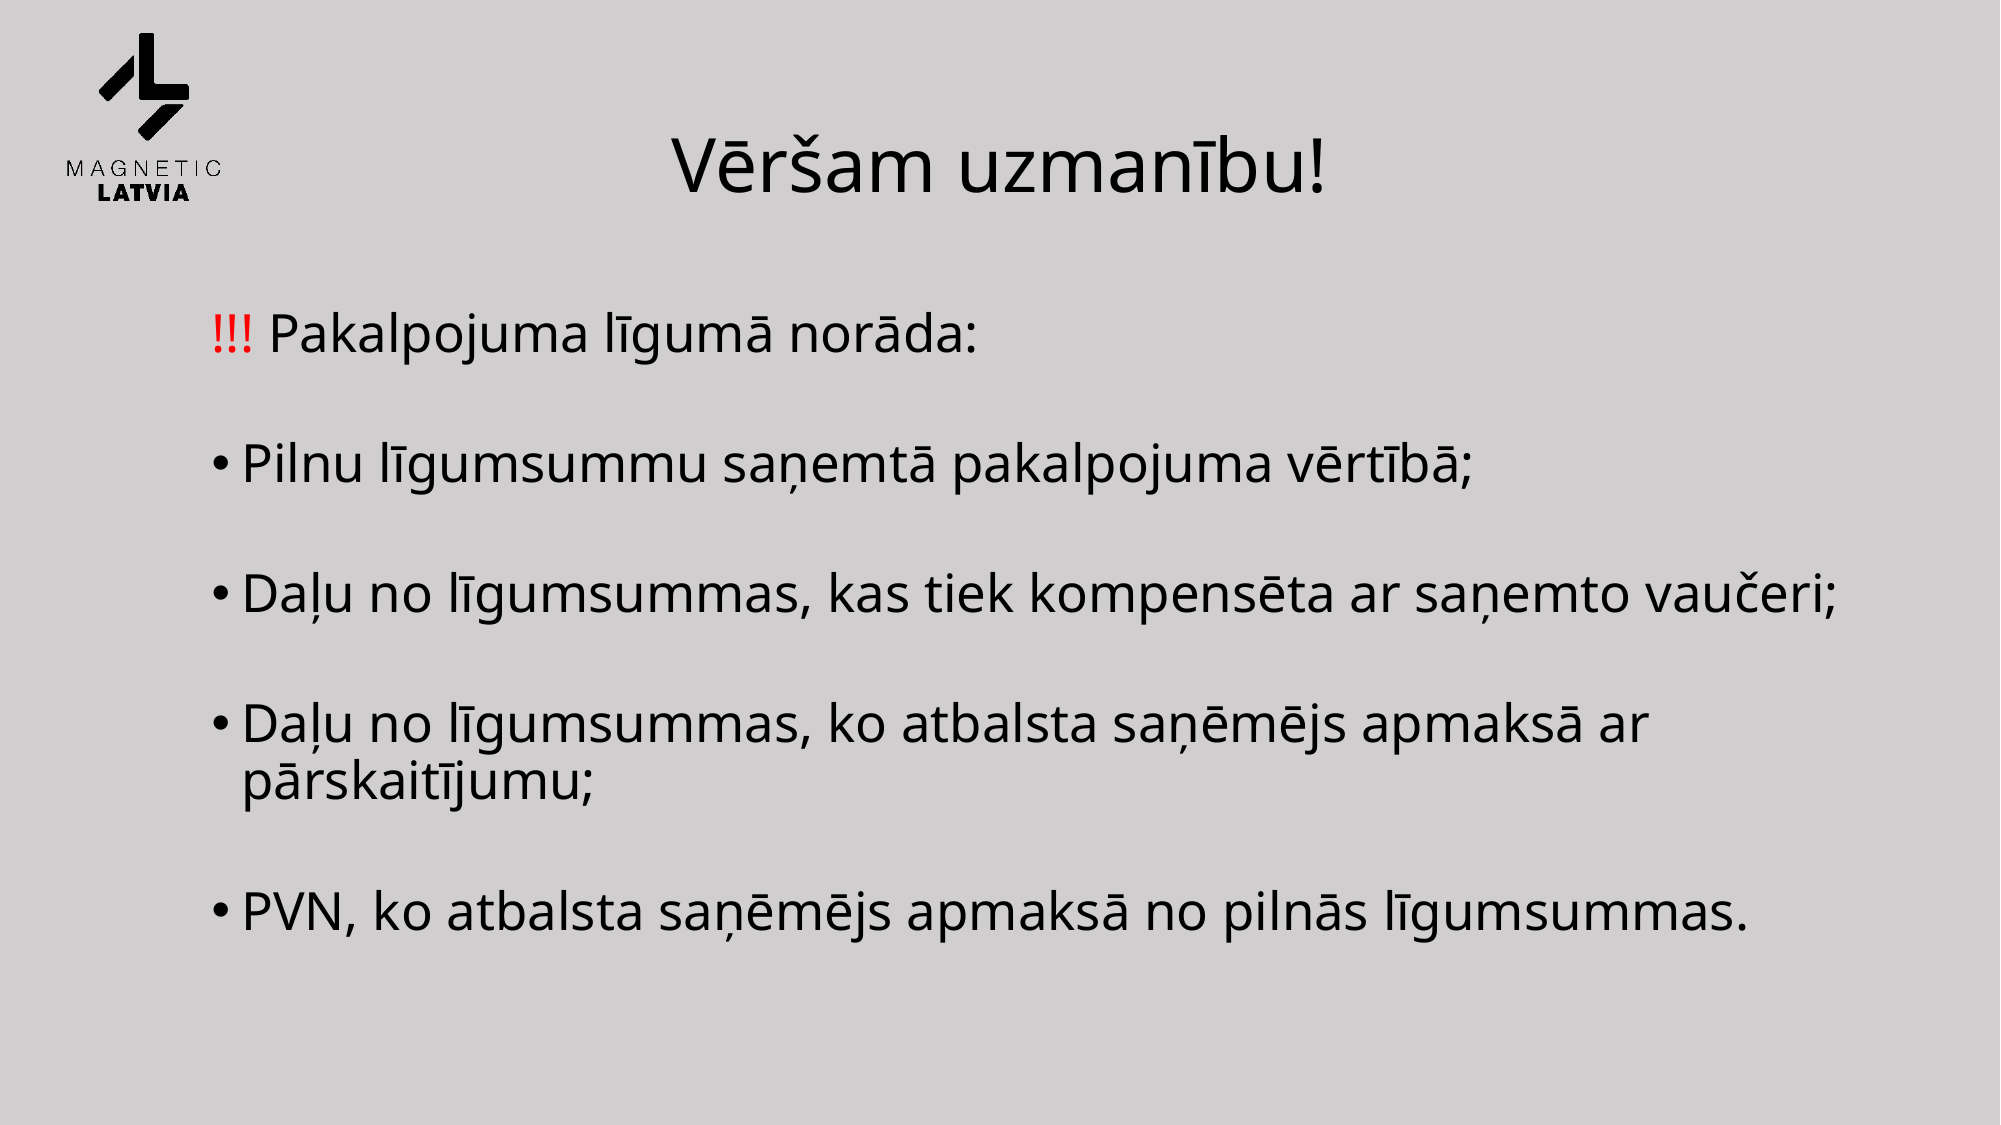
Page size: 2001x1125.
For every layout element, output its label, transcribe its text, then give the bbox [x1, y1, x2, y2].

title Vēršam uzmanību! [137, 59, 1863, 278]
picture [0, 0, 309, 234]
list !!! Pakalpojuma līgumā norāda: Pilnu līgumsummu saņemtā pakalpojuma vērtībā; Daļu no līgumsummas, kas tiek kompensēta ar saņemto vaučeri; Daļu no līgumsummas, ko atbalsta saņēmējs apmaksā ar pārskaitījumu; PVN, ko atbalsta saņēmējs apmaksā no pilnās līgumsummas. [137, 299, 1863, 1014]
